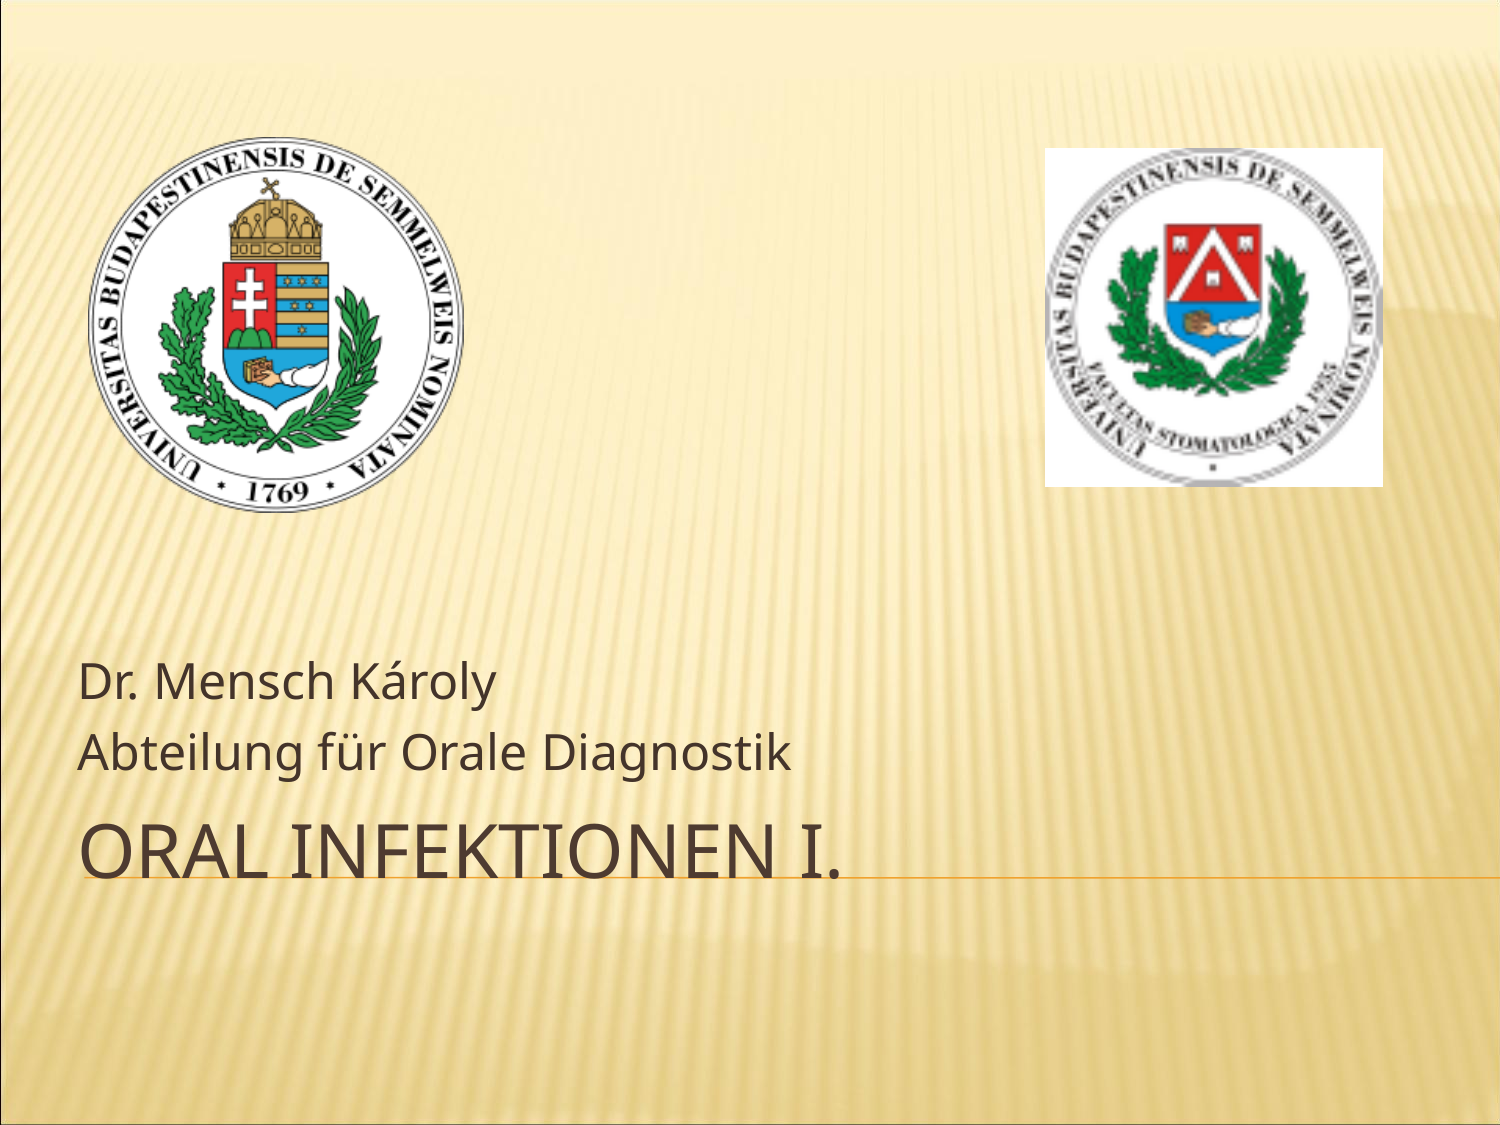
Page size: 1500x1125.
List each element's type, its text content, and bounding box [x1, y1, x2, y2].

subtitle Dr. Mensch Károly Abteilung für Orale Diagnostik [62, 637, 1450, 788]
title Oral Infektionen I. [62, 796, 1450, 997]
picture [0, 0, 1500, 1125]
